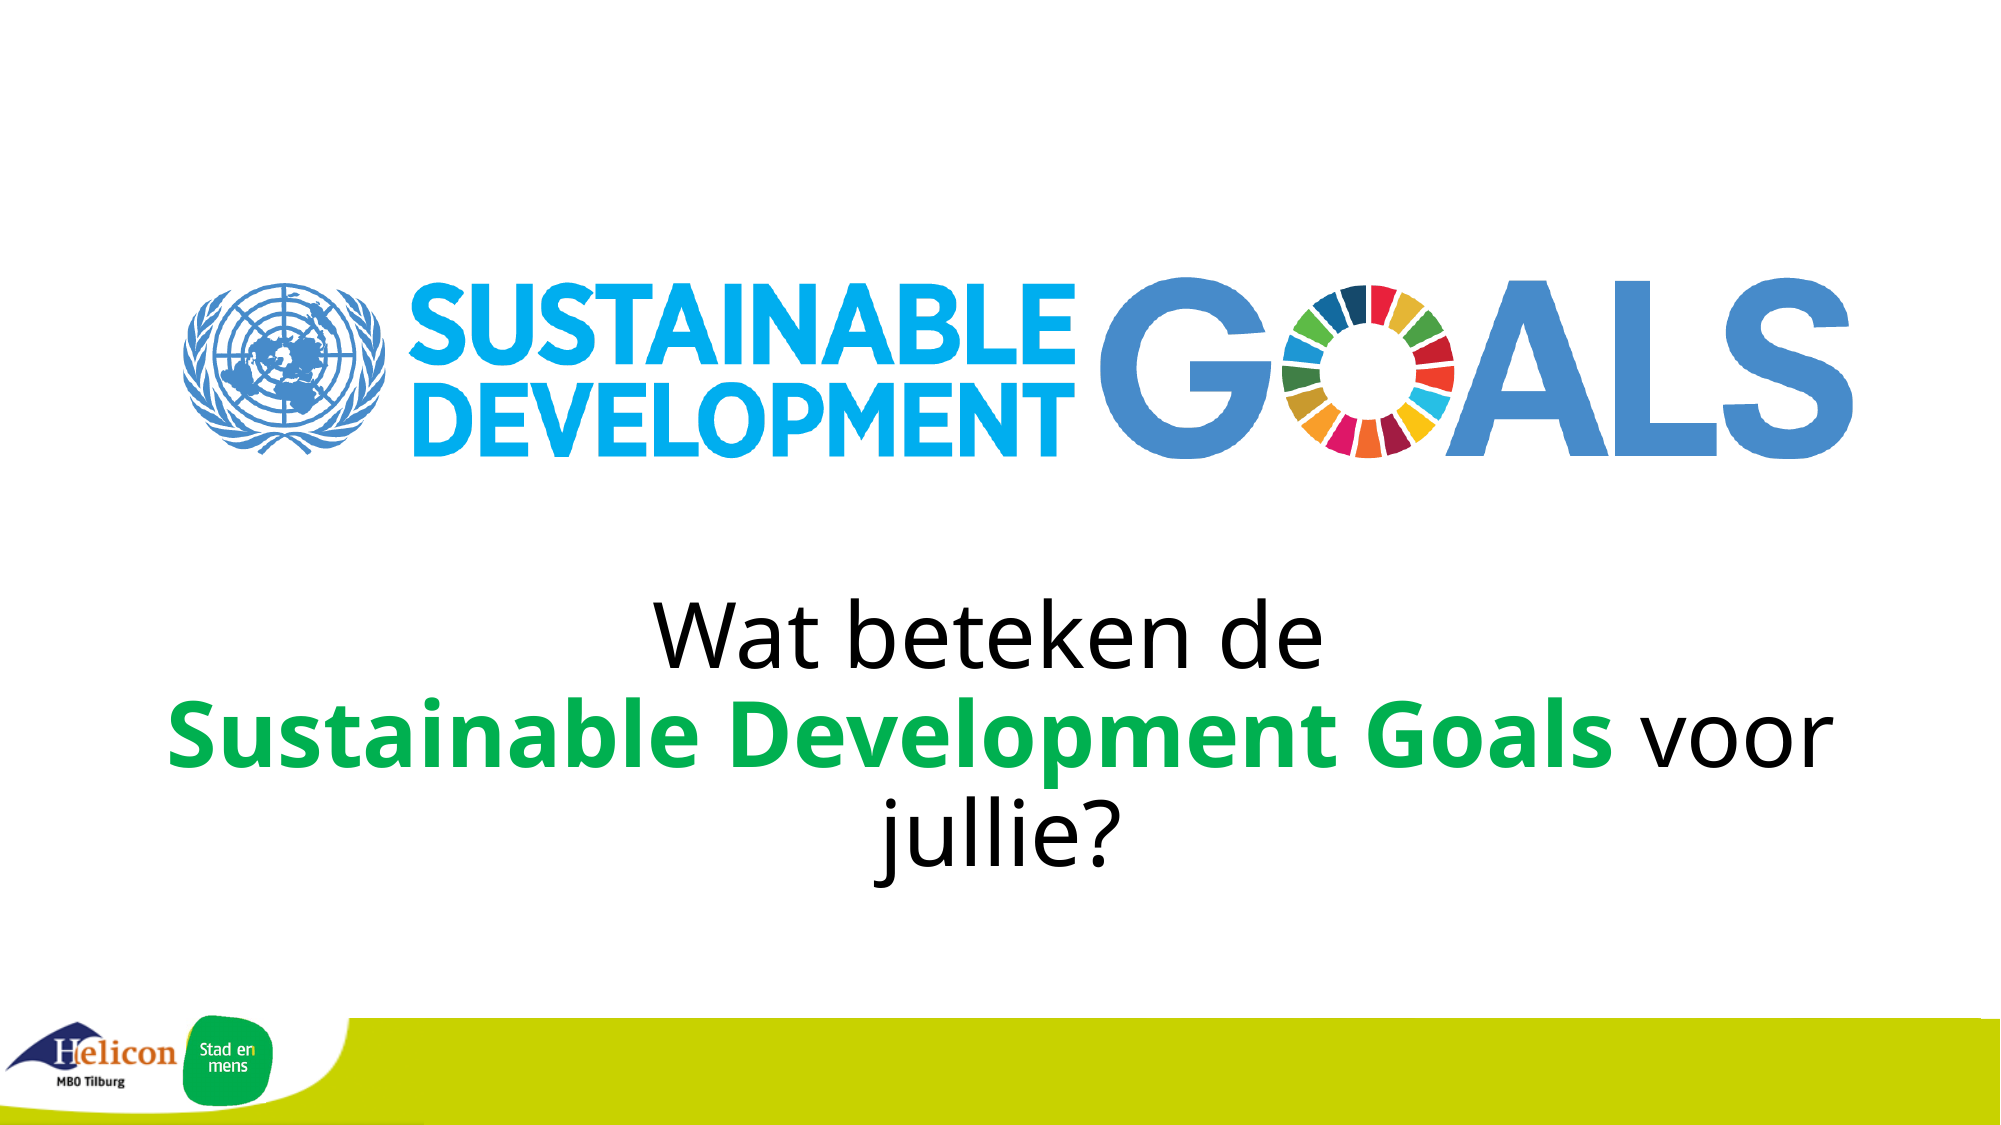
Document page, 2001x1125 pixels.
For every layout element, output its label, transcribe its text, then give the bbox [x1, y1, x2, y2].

picture [0, 1013, 424, 1125]
picture [0, 152, 2000, 596]
title Wat beteken de Sustainable Development Goals voor jullie? [125, 628, 1877, 847]
